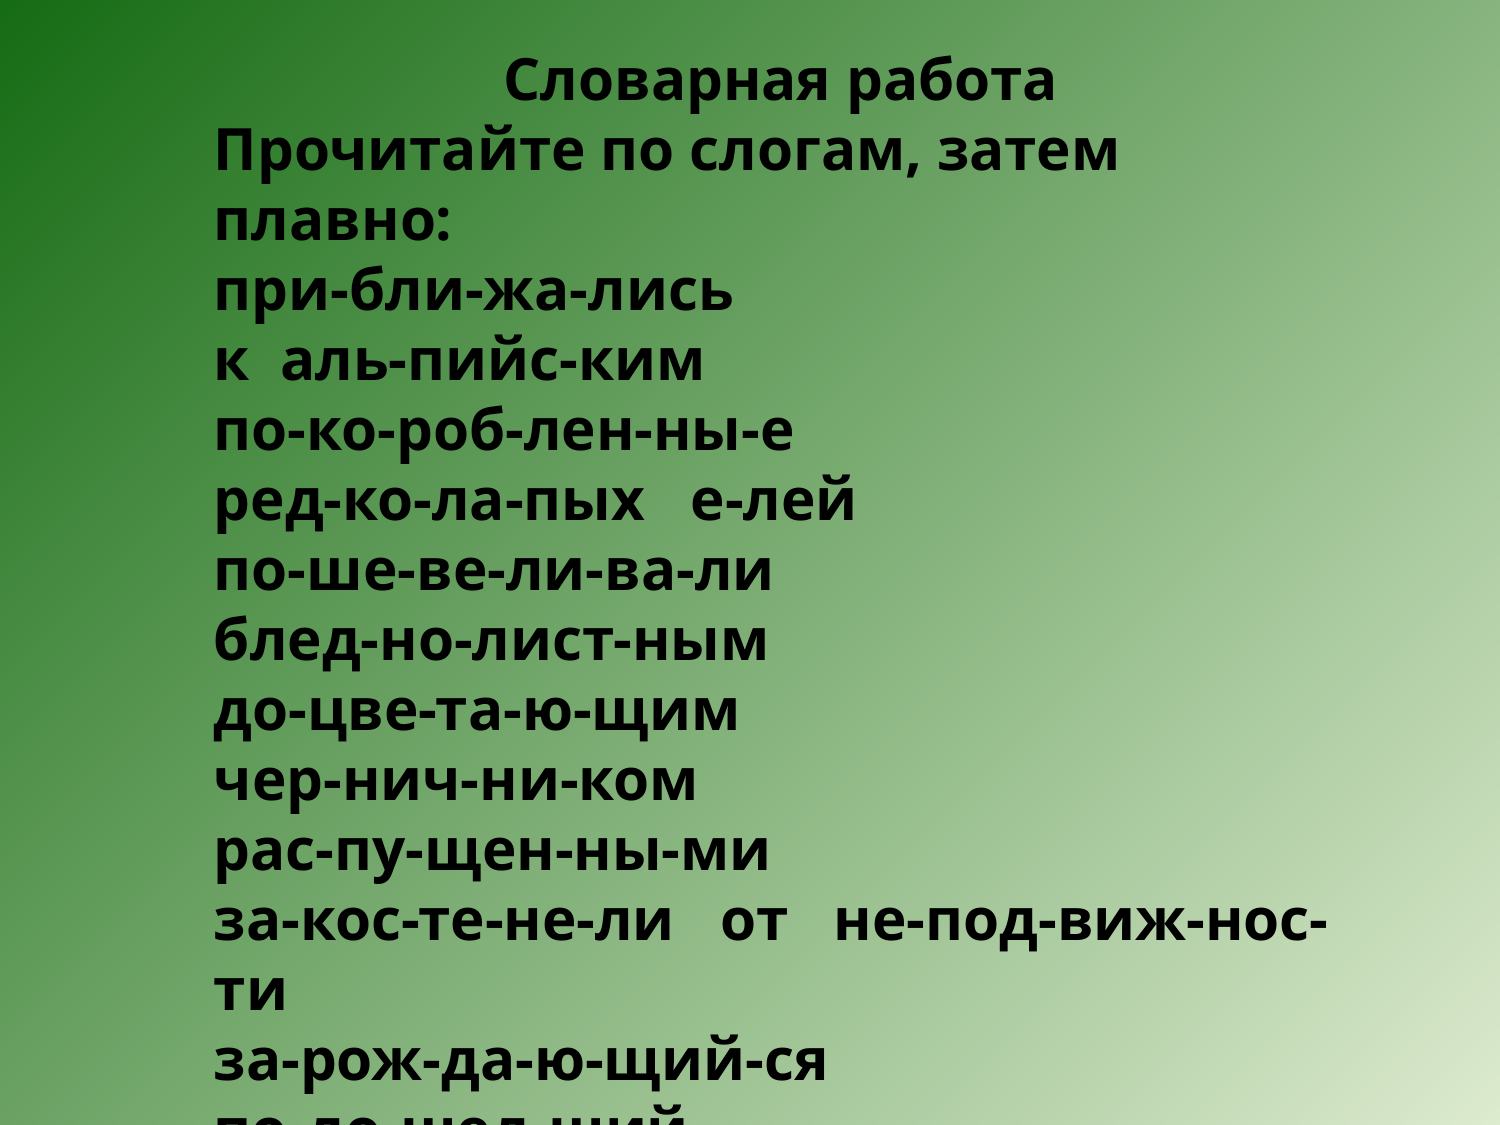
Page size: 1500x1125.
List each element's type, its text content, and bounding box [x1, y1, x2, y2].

text_box Словарная работа Прочитайте по слогам, затем плавно: при-бли-жа-лись к аль-пийс-ким по-ко-роб-лен-ны-е ред-ко-ла-пых е-лей по-ше-ве-ли-ва-ли блед-но-лист-ным до-цве-та-ю-щим чер-нич-ни-ком рас-пу-щен-ны-ми за-кос-те-не-ли от не-под-виж-нос-ти за-рож-да-ю-щий-ся по-до-шед-ший [199, 35, 1348, 1125]
